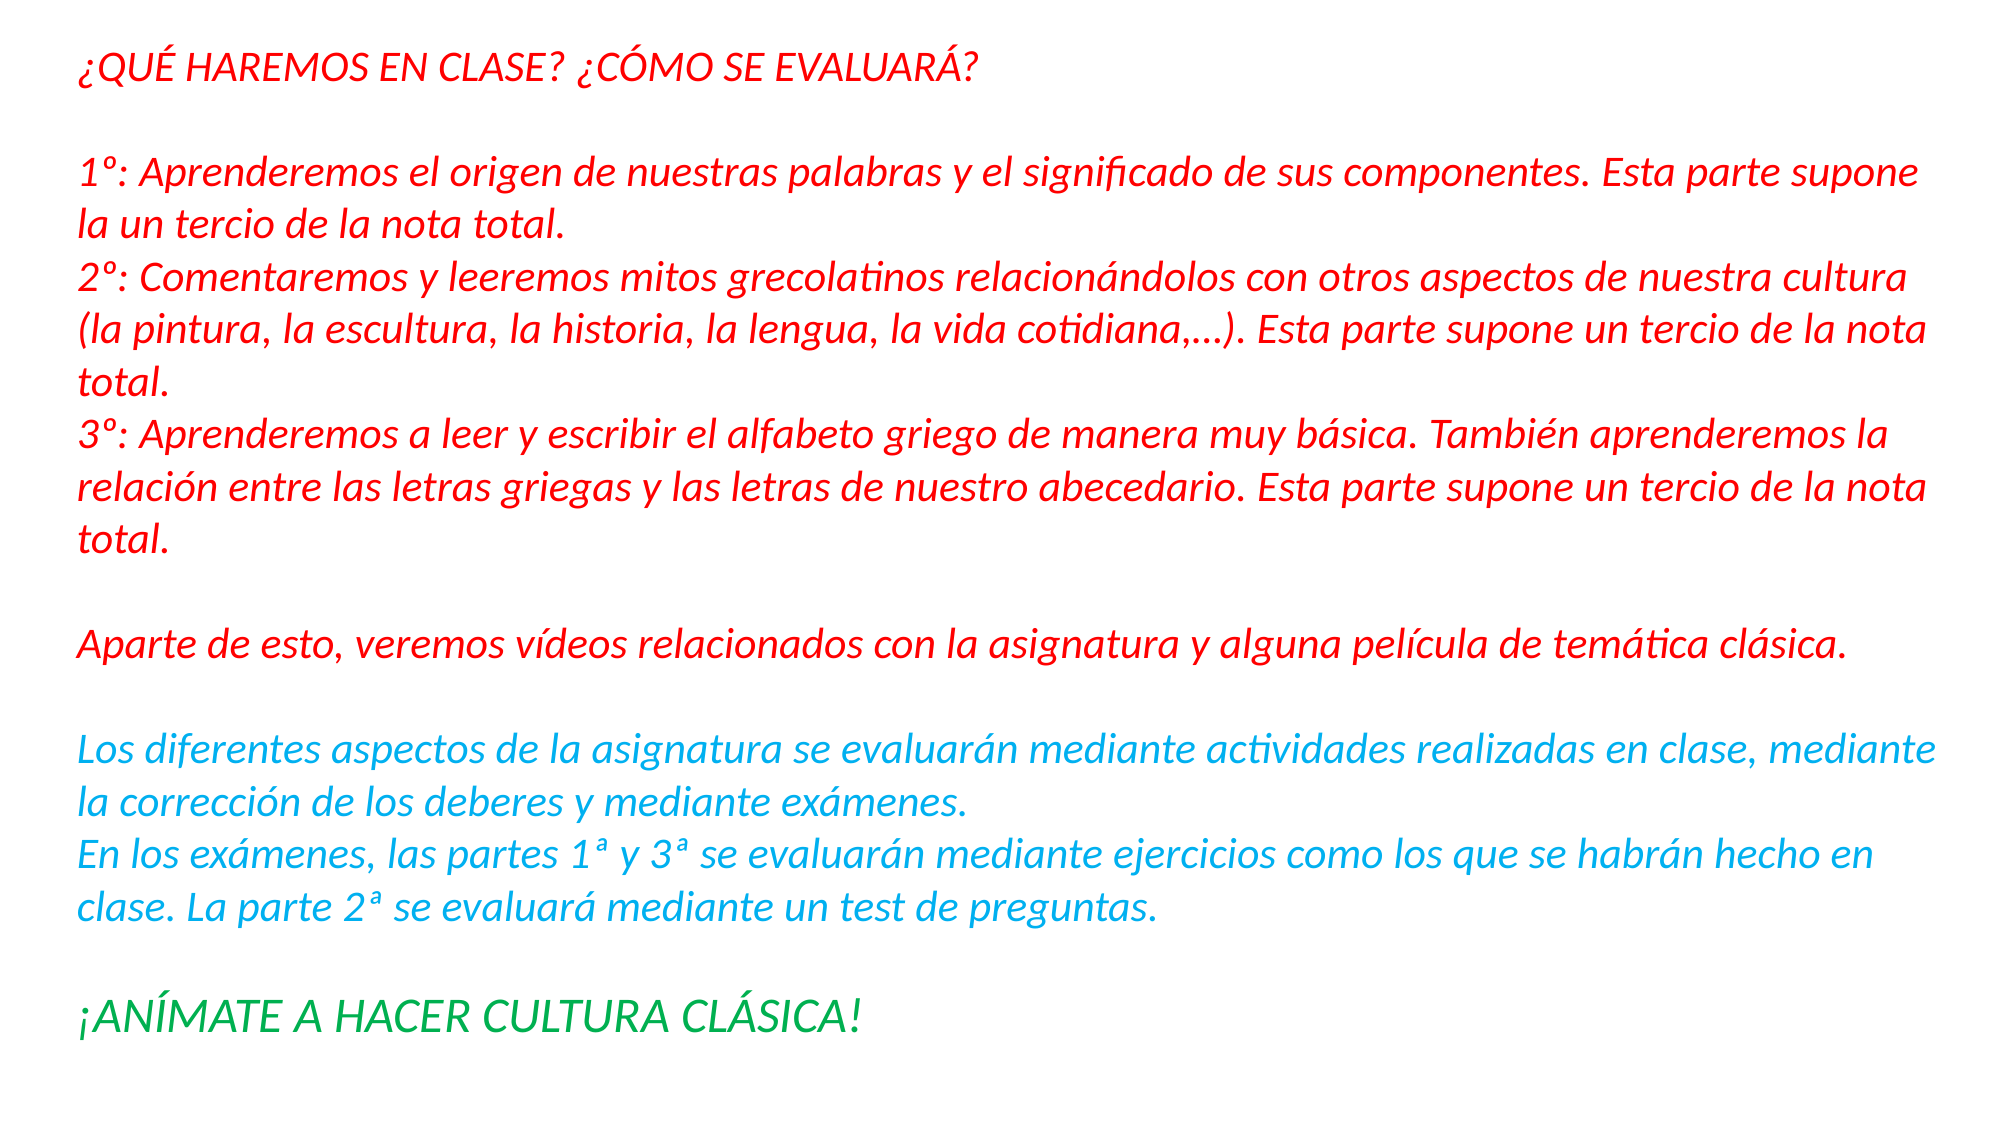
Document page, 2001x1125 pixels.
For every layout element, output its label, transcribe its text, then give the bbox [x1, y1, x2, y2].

text_box ¿QUÉ HAREMOS EN CLASE? ¿CÓMO SE EVALUARÁ? 1º: Aprenderemos el origen de nuestras palabras y el significado de sus componentes. Esta parte supone la un tercio de la nota total. 2º: Comentaremos y leeremos mitos grecolatinos relacionándolos con otros aspectos de nuestra cultura (la pintura, la escultura, la historia, la lengua, la vida cotidiana,…). Esta parte supone un tercio de la nota total. 3º: Aprenderemos a leer y escribir el alfabeto griego de manera muy básica. También aprenderemos la relación entre las letras griegas y las letras de nuestro abecedario. Esta parte supone un tercio de la nota total. Aparte de esto, veremos vídeos relacionados con la asignatura y alguna película de temática clásica. Los diferentes aspectos de la asignatura se evaluarán mediante actividades realizadas en clase, mediante la corrección de los deberes y mediante exámenes. En los exámenes, las partes 1ª y 3ª se evaluarán mediante ejercicios como los que se habrán hecho en clase. La parte 2ª se evaluará mediante un test de preguntas. ¡ANÍMATE A HACER CULTURA CLÁSICA! [62, 29, 1958, 1103]
